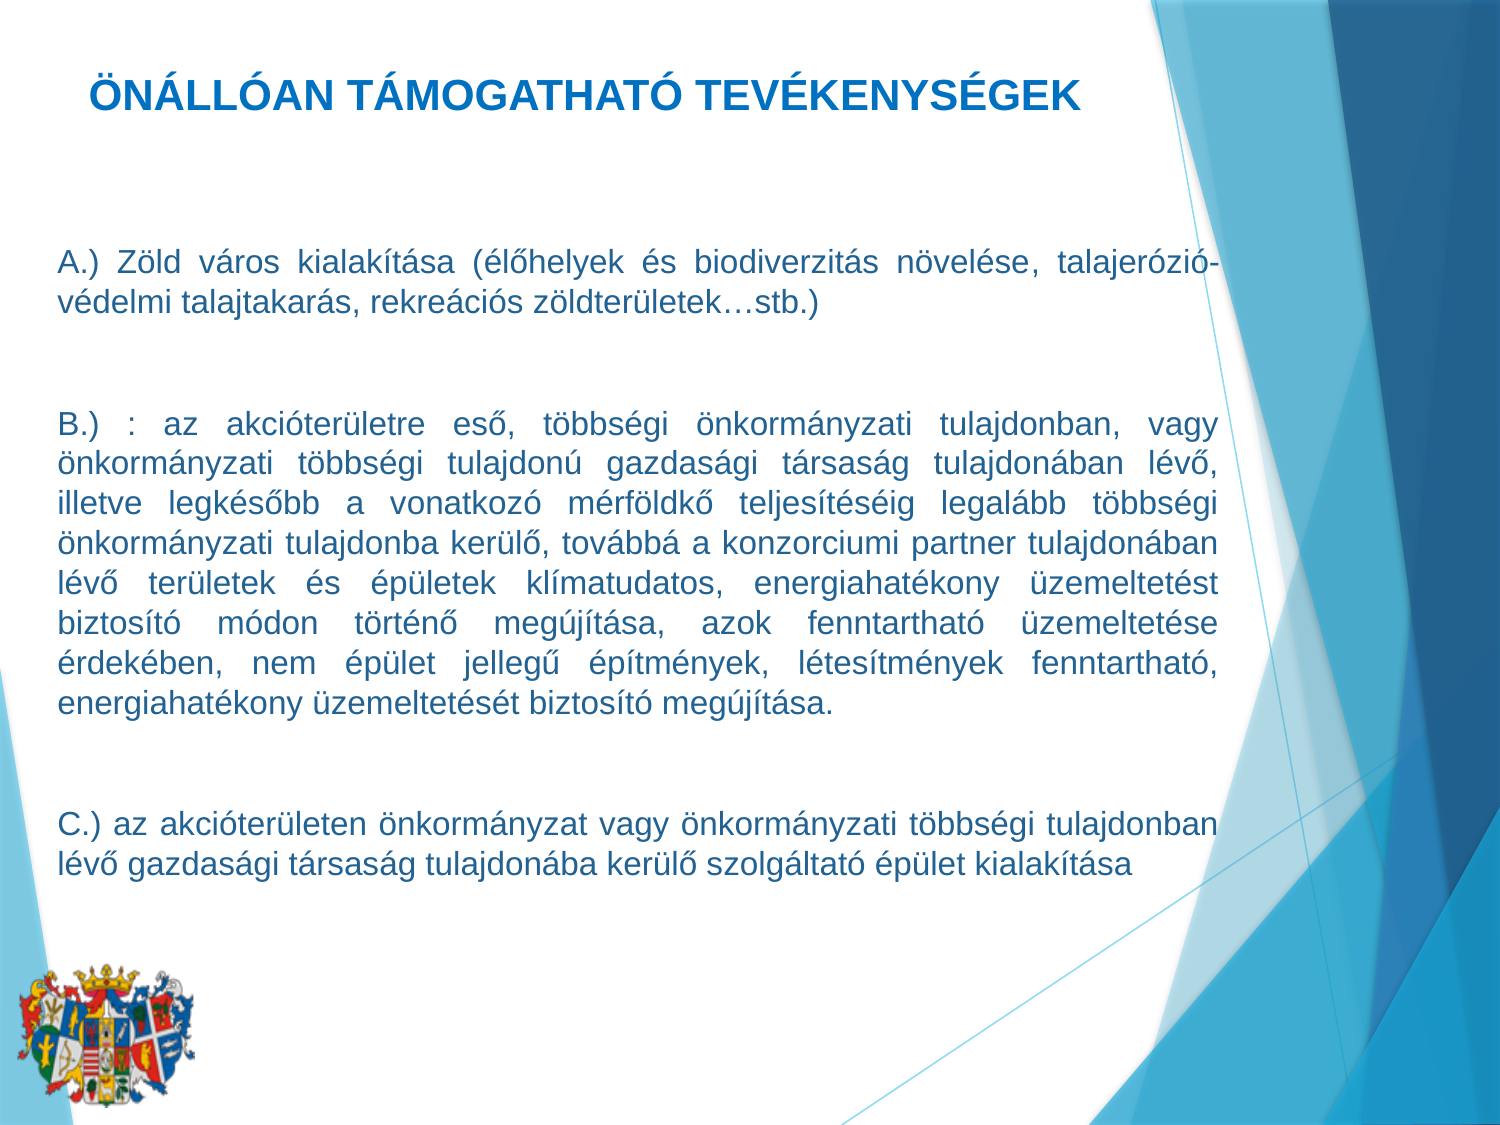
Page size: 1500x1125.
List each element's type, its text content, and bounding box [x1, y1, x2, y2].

title ÖNÁLLÓAN TÁMOGATHATÓ TEVÉKENYSÉGEK [73, 7, 1199, 161]
list A.) Zöld város kialakítása (élőhelyek és biodiverzitás növelése, talajerózió-védelmi talajtakarás, rekreációs zöldterületek…stb.) B.) : az akcióterületre eső, többségi önkormányzati tulajdonban, vagy önkormányzati többségi tulajdonú gazdasági társaság tulajdonában lévő, illetve legkésőbb a vonatkozó mérföldkő teljesítéséig legalább többségi önkormányzati tulajdonba kerülő, továbbá a konzorciumi partner tulajdonában lévő területek és épületek klímatudatos, energiahatékony üzemeltetést biztosító módon történő megújítása, azok fenntartható üzemeltetése érdekében, nem épület jellegű építmények, létesítmények fenntartható, energiahatékony üzemeltetését biztosító megújítása. C.) az akcióterületen önkormányzat vagy önkormányzati többségi tulajdonban lévő gazdasági társaság tulajdonába kerülő szolgáltató épület kialakítása [42, 162, 1236, 1013]
picture [17, 962, 196, 1109]
